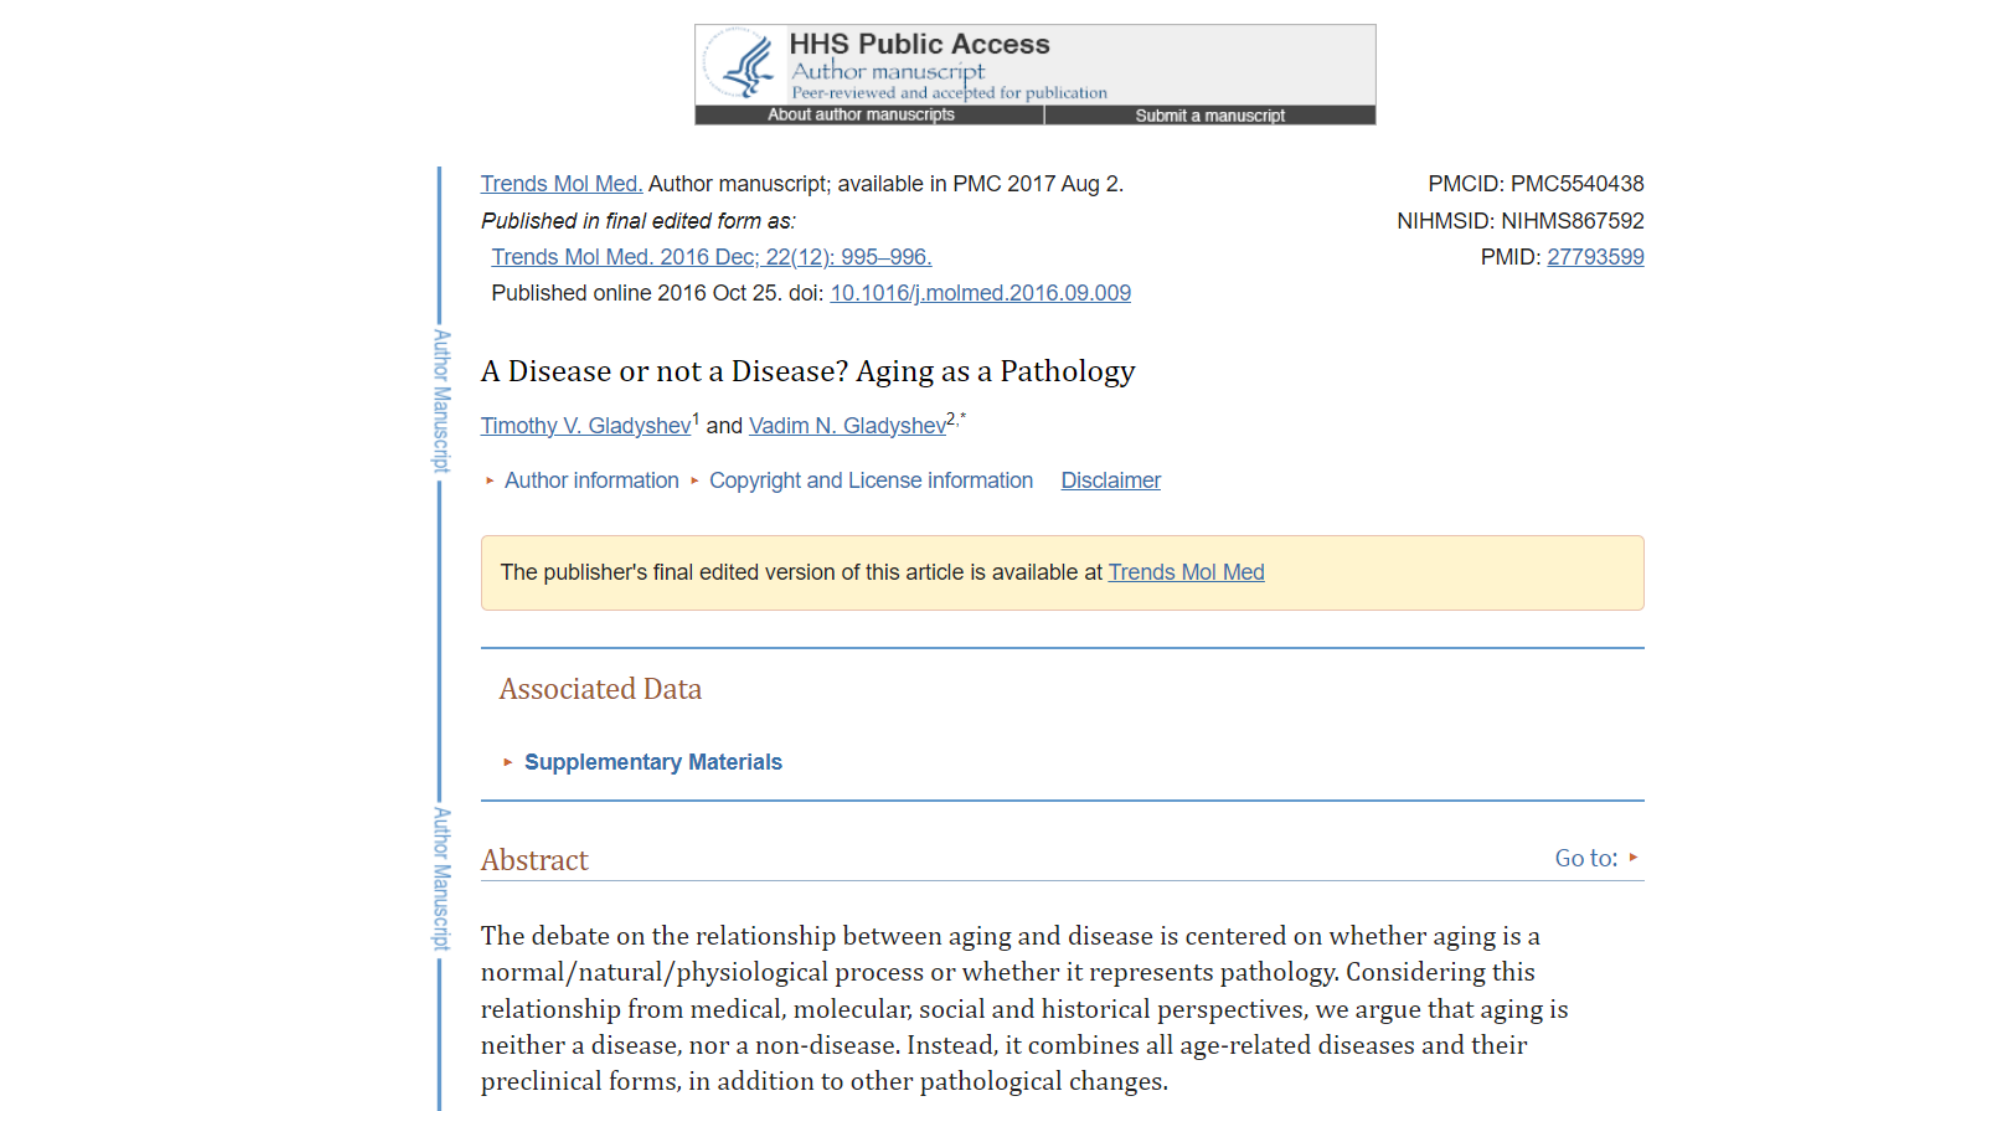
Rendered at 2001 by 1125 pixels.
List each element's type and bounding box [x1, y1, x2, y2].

picture [392, 14, 1656, 1111]
